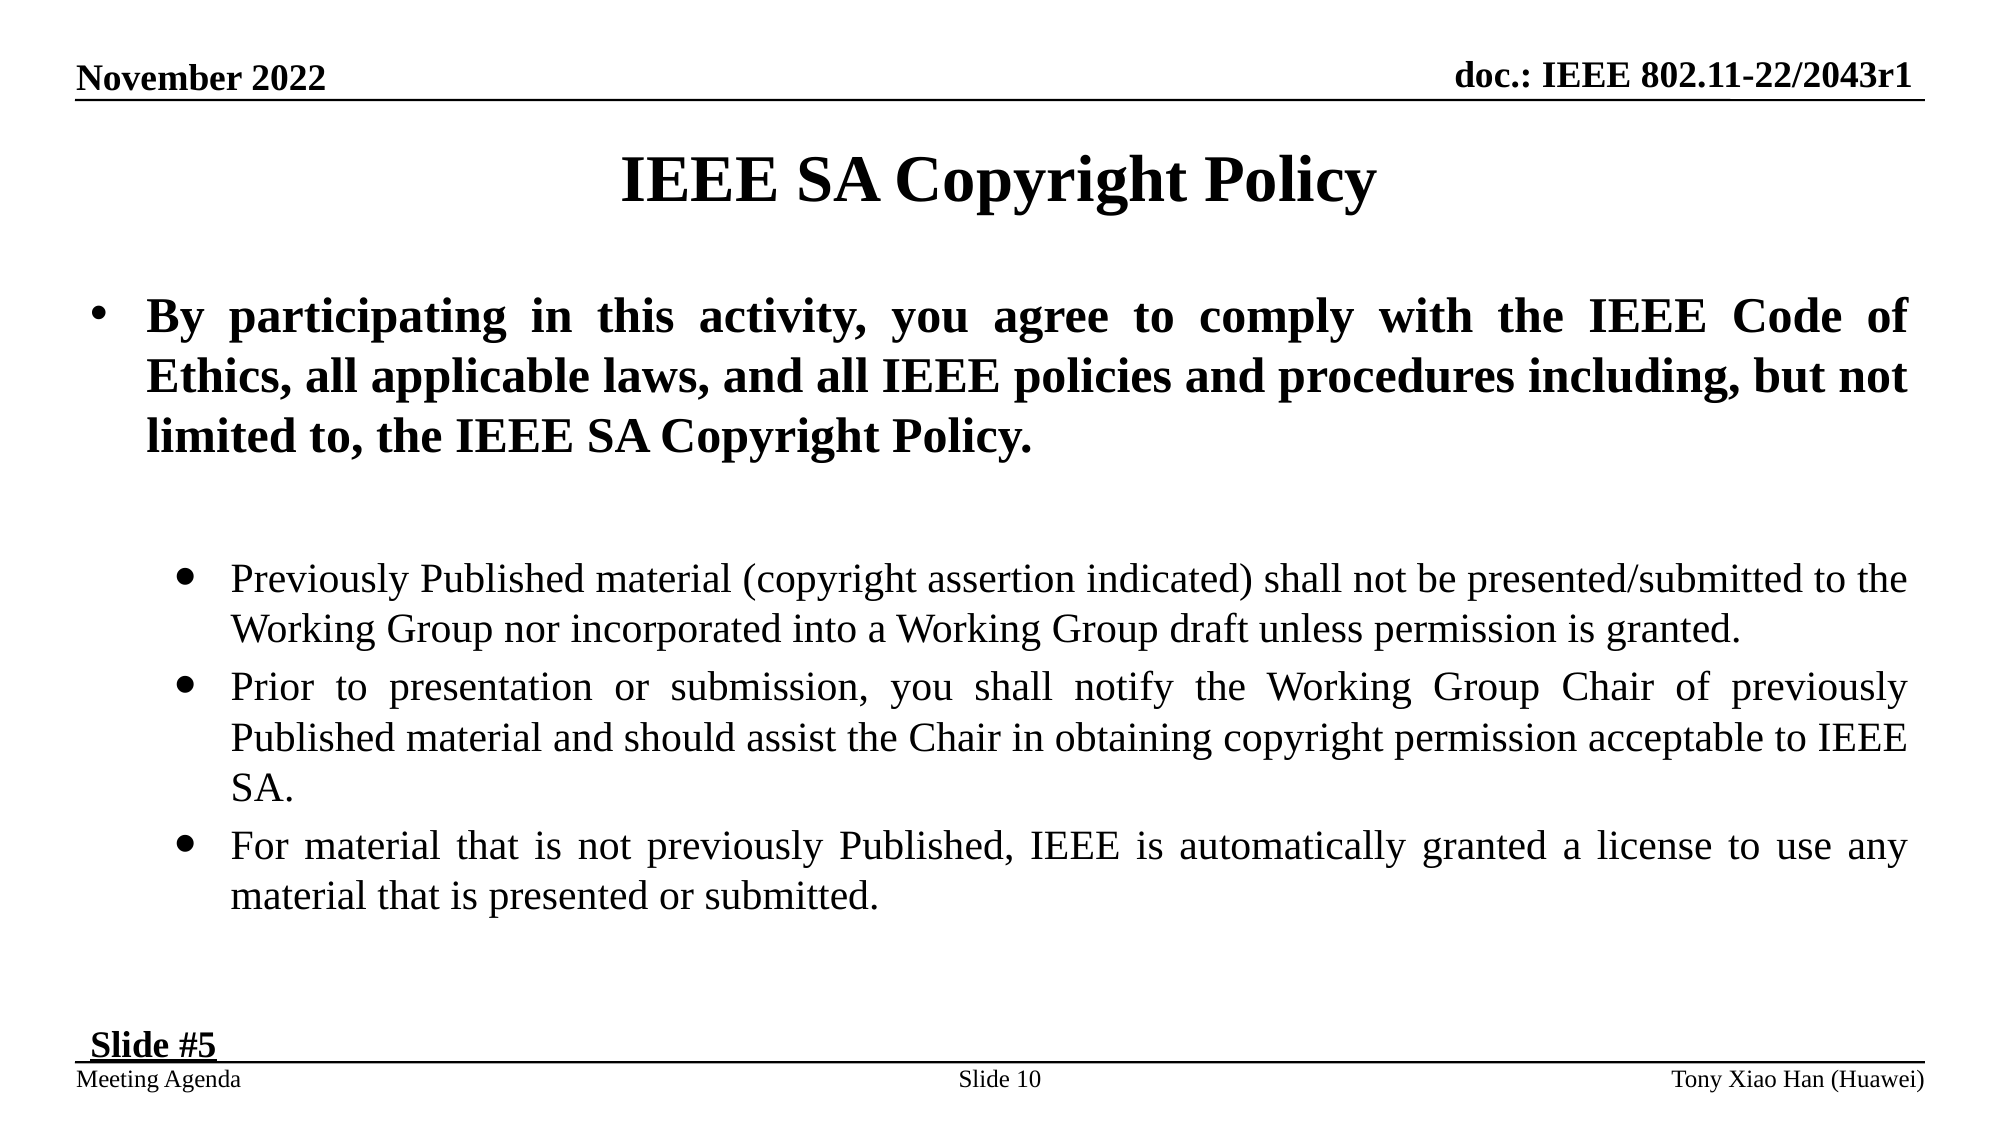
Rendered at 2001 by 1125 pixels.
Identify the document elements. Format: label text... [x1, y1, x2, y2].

text_box Slide #5 [75, 1012, 232, 1073]
list By participating in this activity, you agree to comply with the IEEE Code of Ethics, all applicable laws, and all IEEE policies and procedures including, but not limited to, the IEEE SA Copyright Policy. Previously Published material (copyright assertion indicated) shall not be presented/submitted to the Working Group nor incorporated into a Working Group draft unless permission is granted. Prior to presentation or submission, you shall notify the Working Group Chair of previously Published material and should assist the Chair in obtaining copyright permission acceptable to IEEE SA. For material that is not previously Published, IEEE is automatically granted a license to use any material that is presented or submitted. [75, 275, 1925, 1038]
text_box IEEE SA Copyright Policy [362, 87, 1638, 263]
